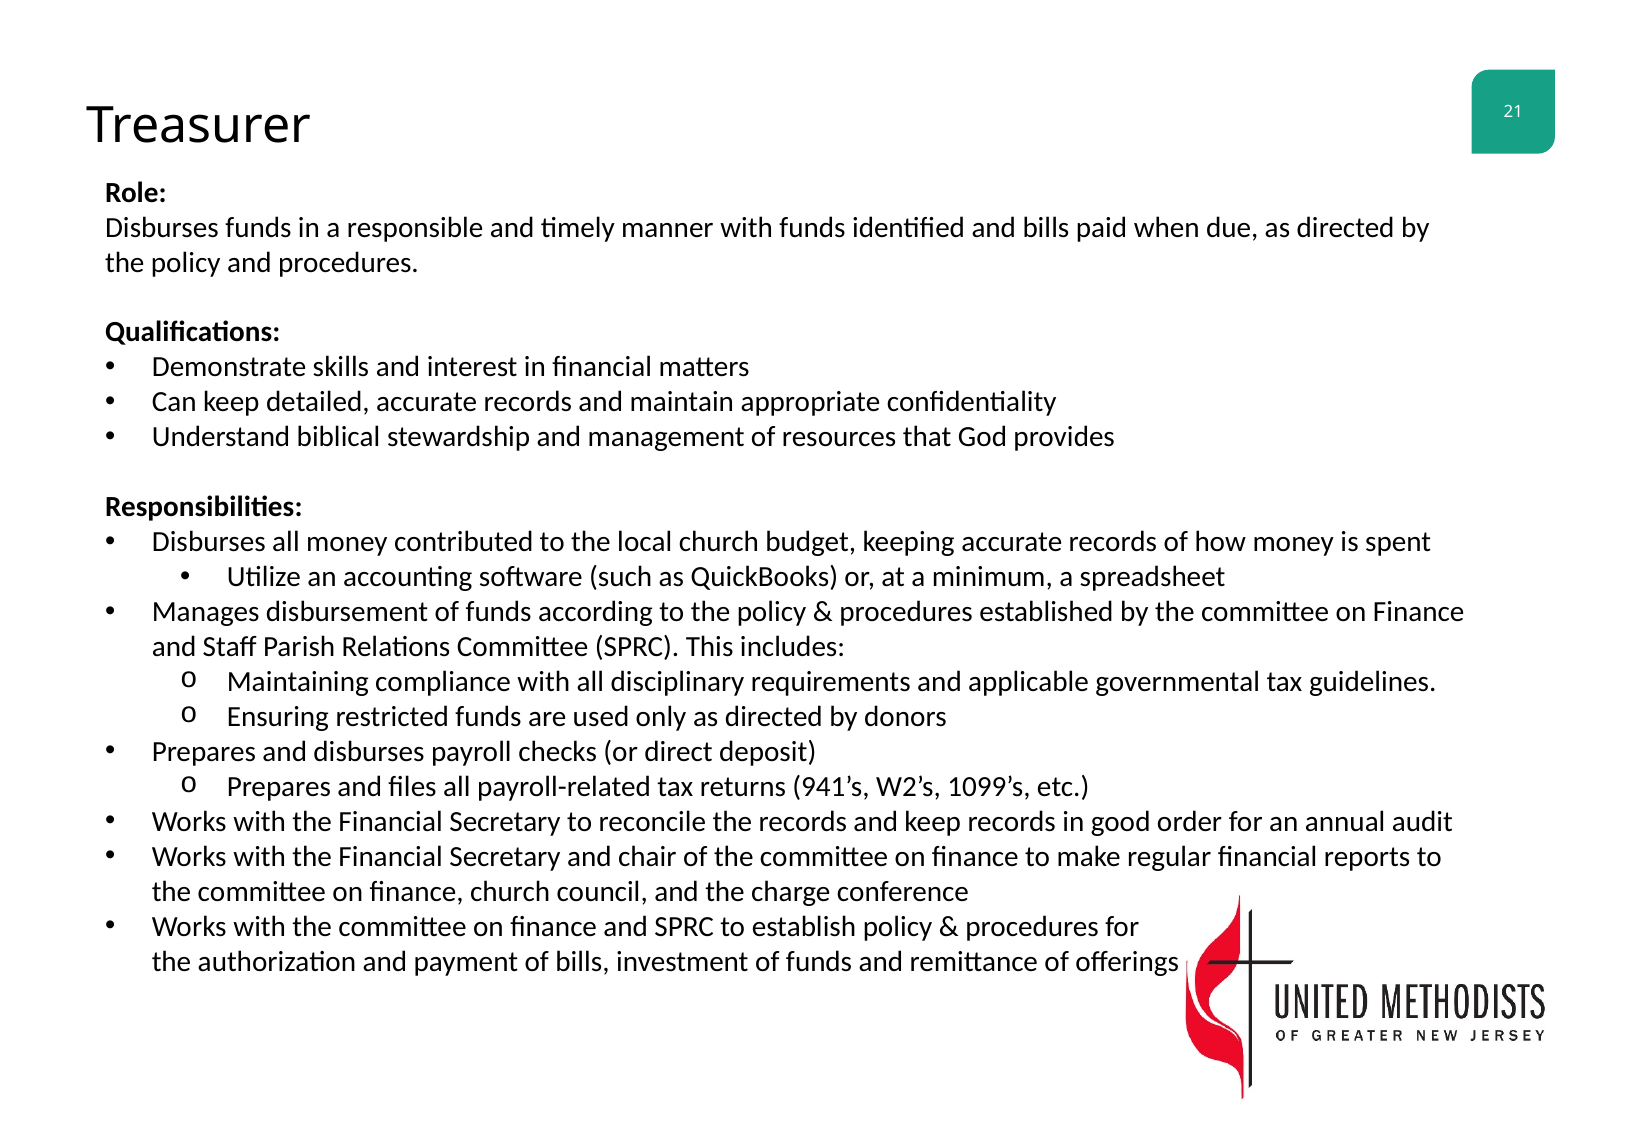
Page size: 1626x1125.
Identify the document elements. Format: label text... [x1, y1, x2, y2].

text_box Role: Disburses funds in a responsible and timely manner with funds identified and bills paid when due, as directed by the policy and procedures. Qualifications: Demonstrate skills and interest in financial matters Can keep detailed, accurate records and maintain appropriate confidentiality Understand biblical stewardship and management of resources that God provides Responsibilities: Disburses all money contributed to the local church budget, keeping accurate records of how money is spent Utilize an accounting software (such as QuickBooks) or, at a minimum, a spreadsheet Manages disbursement of funds according to the policy & procedures established by the committee on Finance and Staff Parish Relations Committee (SPRC). This includes: Maintaining compliance with all disciplinary requirements and applicable governmental tax guidelines. Ensuring restricted funds are used only as directed by donors Prepares and disburses payroll checks (or direct deposit) Prepares and files all payroll-related tax returns (941’s, W2’s, 1099’s, etc.) Works with the Financial Secretary to reconcile the records and keep records in good order for an annual audit Works with the Financial Secretary and chair of the committee on finance to make regular financial reports to the committee on finance, church council, and the charge conference Works with the committee on finance and SPRC to establish policy & procedures for the authorization and payment of bills, investment of funds and remittance of offerings [90, 165, 1485, 985]
text_box Treasurer [71, 85, 1436, 161]
picture [1178, 889, 1552, 1102]
